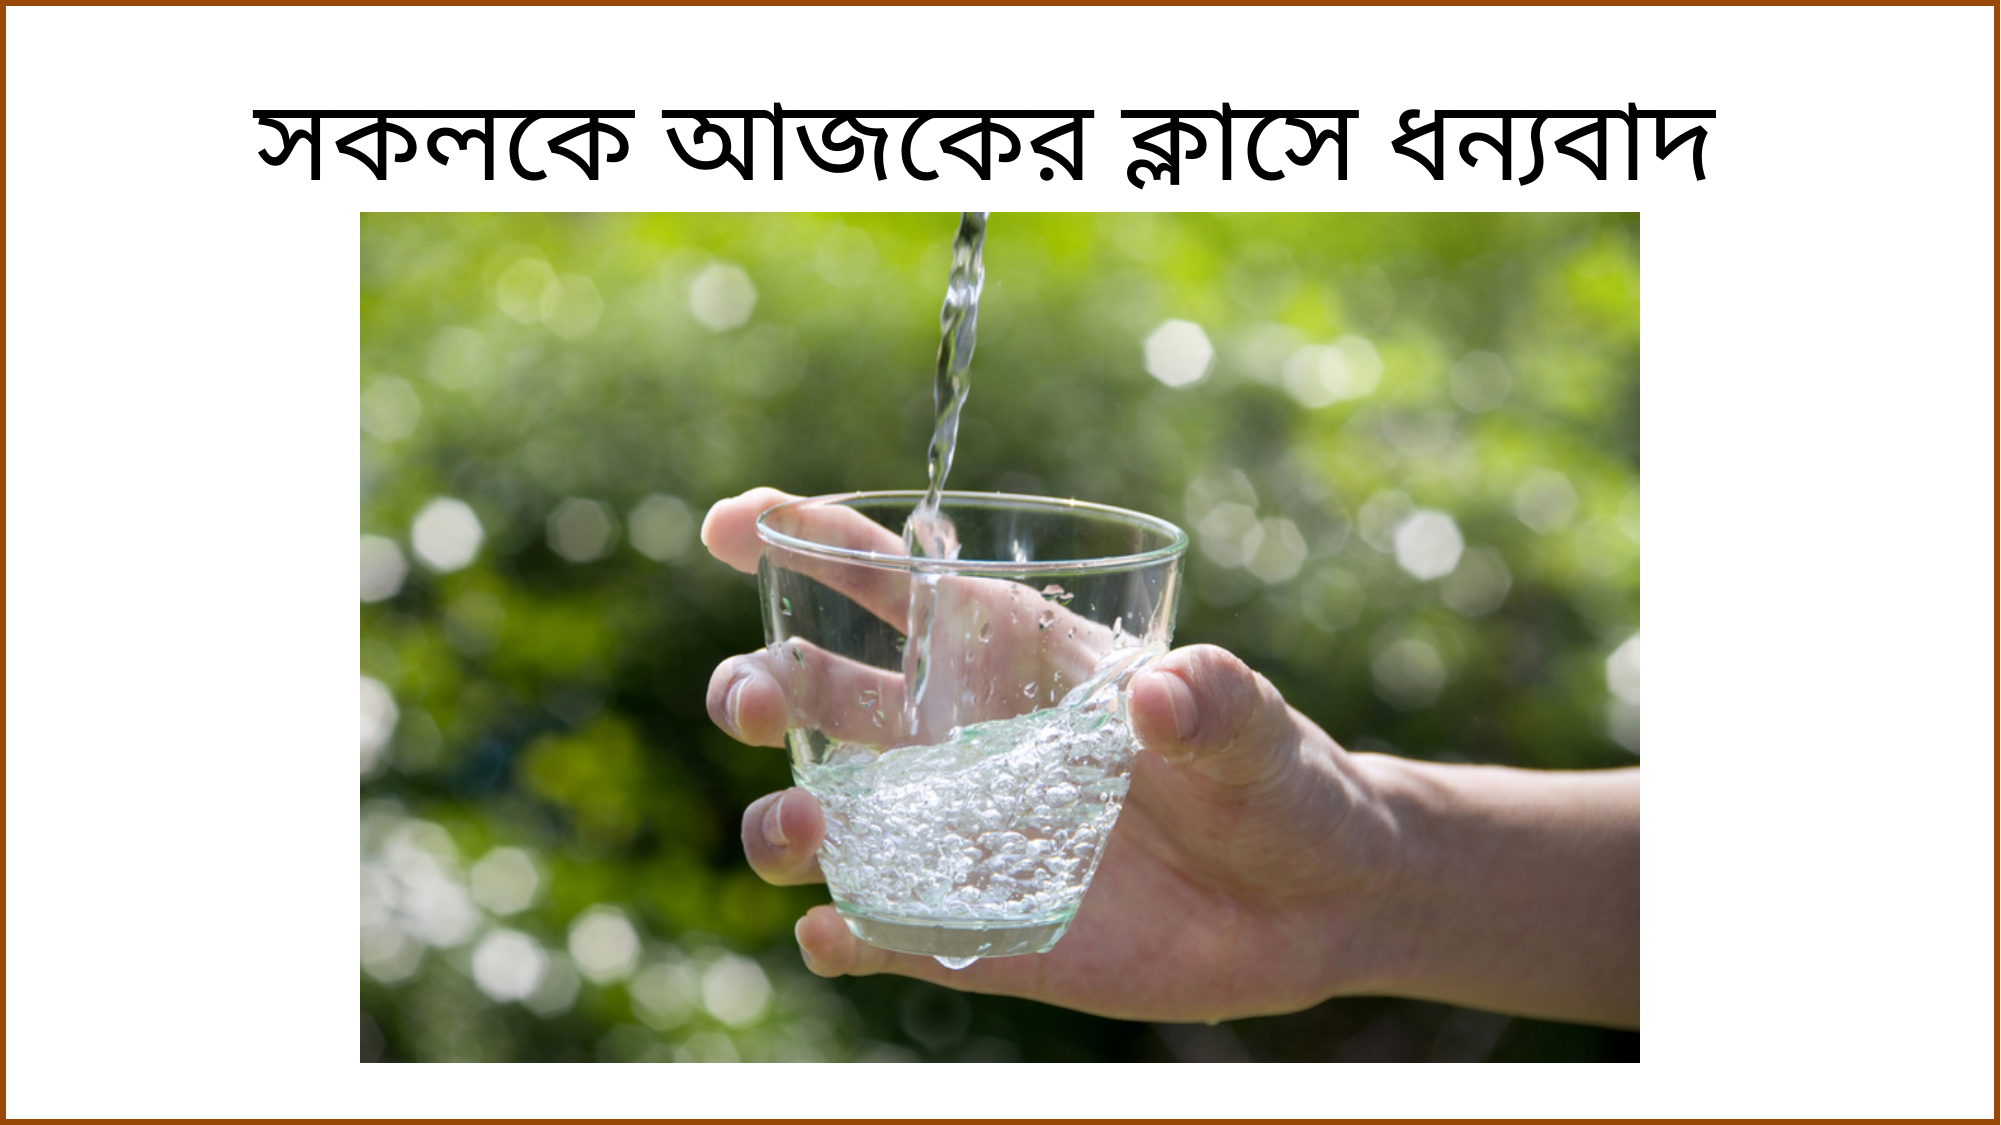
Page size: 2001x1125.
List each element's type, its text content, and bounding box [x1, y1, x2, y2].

picture [360, 212, 1640, 1063]
text_box সকলকে আজকের ক্লাসে ধন্যবাদ [240, 60, 1760, 211]
